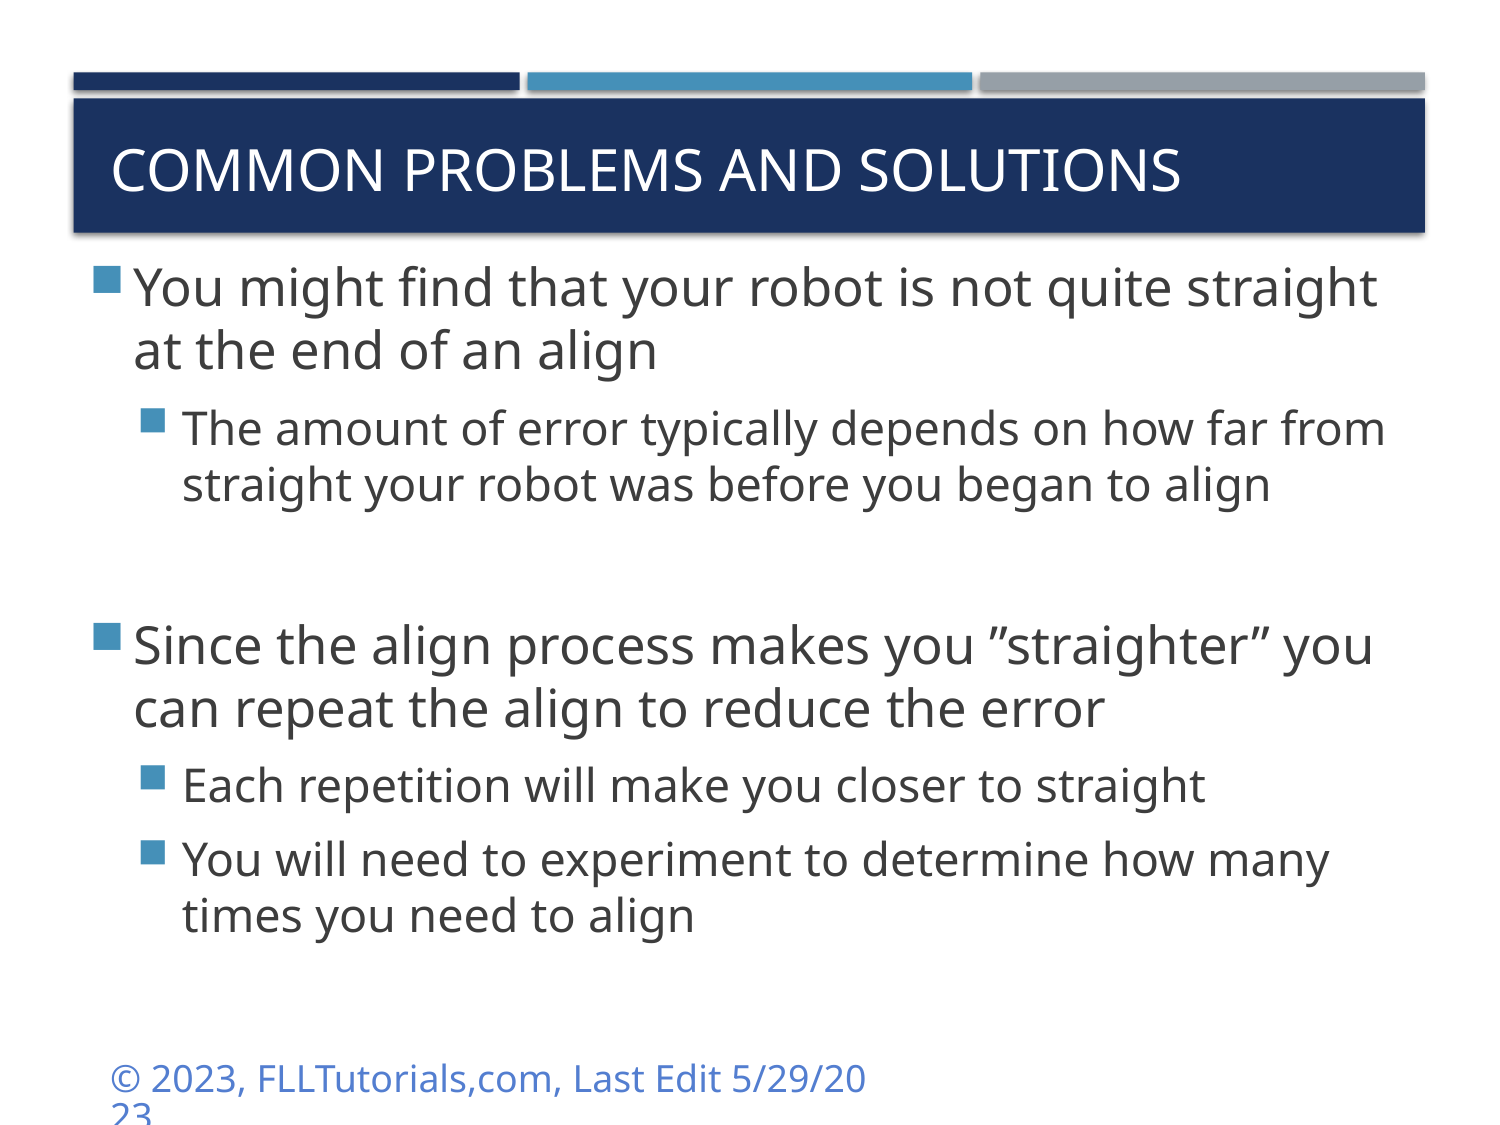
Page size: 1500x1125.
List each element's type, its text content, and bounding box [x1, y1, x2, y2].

title Common Problems and Solutions [95, 112, 1406, 211]
list You might find that your robot is not quite straight at the end of an align The amount of error typically depends on how far from straight your robot was before you began to align Since the align process makes you ”straighter” you can repeat the align to reduce the error Each repetition will make you closer to straight You will need to experiment to determine how many times you need to align [73, 246, 1425, 962]
footer © 2023, FLLTutorials,com, Last Edit 5/29/2023 [95, 1047, 895, 1108]
